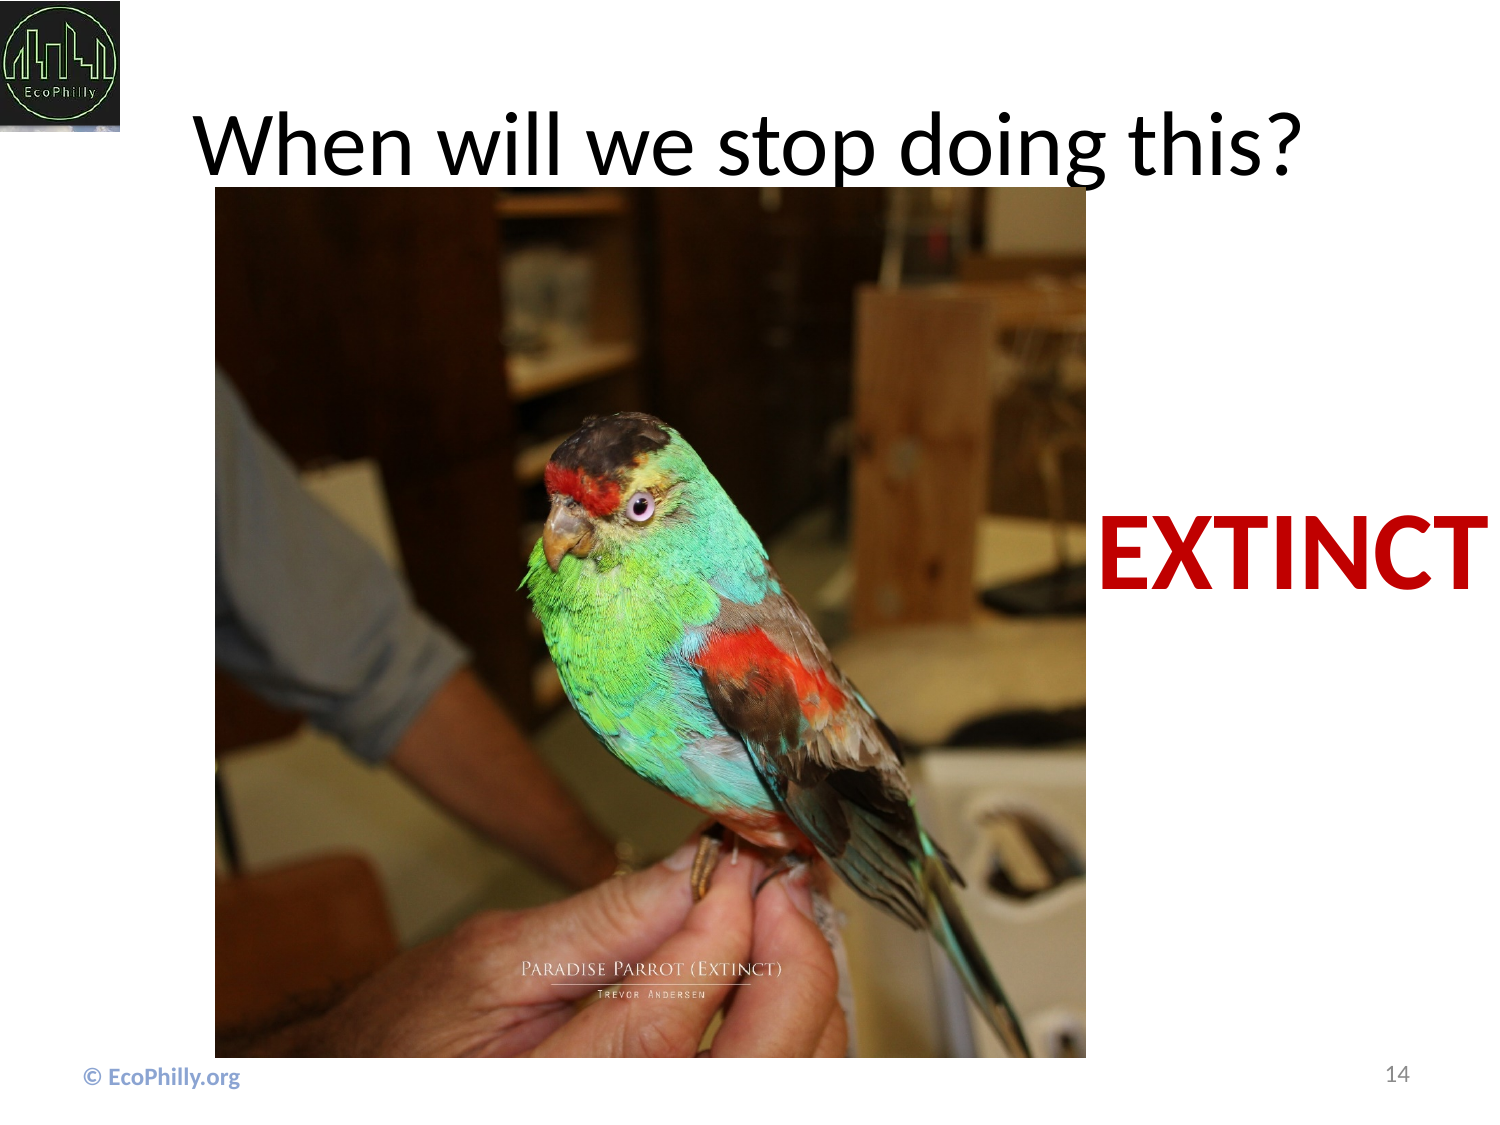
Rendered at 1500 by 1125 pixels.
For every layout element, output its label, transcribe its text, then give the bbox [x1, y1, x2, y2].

title When will we stop doing this? [75, 45, 1425, 233]
picture [215, 187, 1086, 1058]
slide_number 14 [1074, 1042, 1425, 1103]
footer © EcoPhilly.org [0, 1046, 399, 1105]
picture [0, 1, 120, 132]
text_box EXTINCT [1090, 469, 1500, 620]
